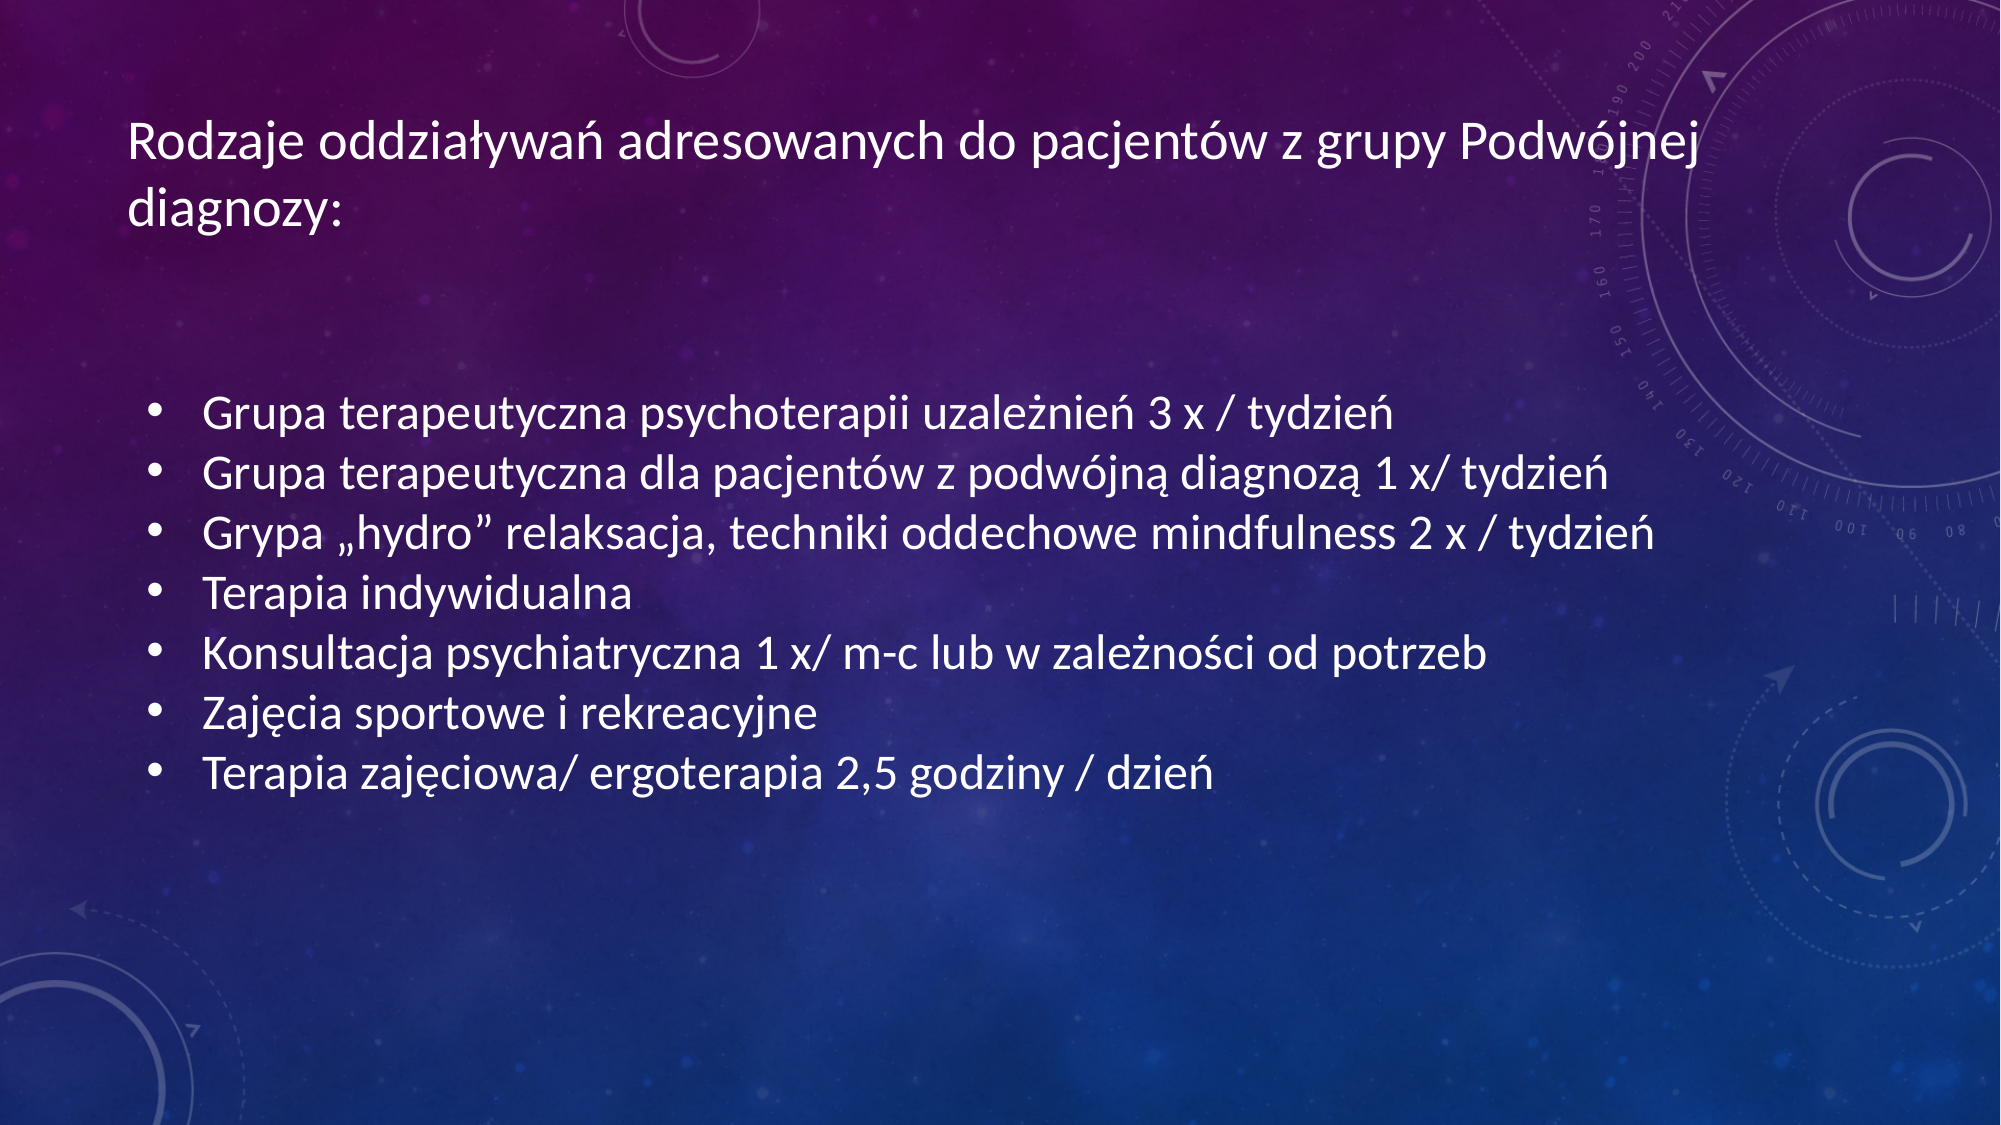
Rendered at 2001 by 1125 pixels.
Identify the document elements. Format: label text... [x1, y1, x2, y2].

picture [0, 0, 2001, 1125]
title Rodzaje oddziaływań adresowanych do pacjentów z grupy Podwójnej diagnozy: [112, 94, 1775, 247]
list Grupa terapeutyczna psychoterapii uzależnień 3 x / tydzień Grupa terapeutyczna dla pacjentów z podwójną diagnozą 1 x/ tydzień Grypa „hydro” relaksacja, techniki oddechowe mindfulness 2 x / tydzień Terapia indywidualna Konsultacja psychiatryczna 1 x/ m-c lub w zależności od potrzeb Zajęcia sportowe i rekreacyjne Terapia zajęciowa/ ergoterapia 2,5 godziny / dzień [112, 265, 1775, 913]
